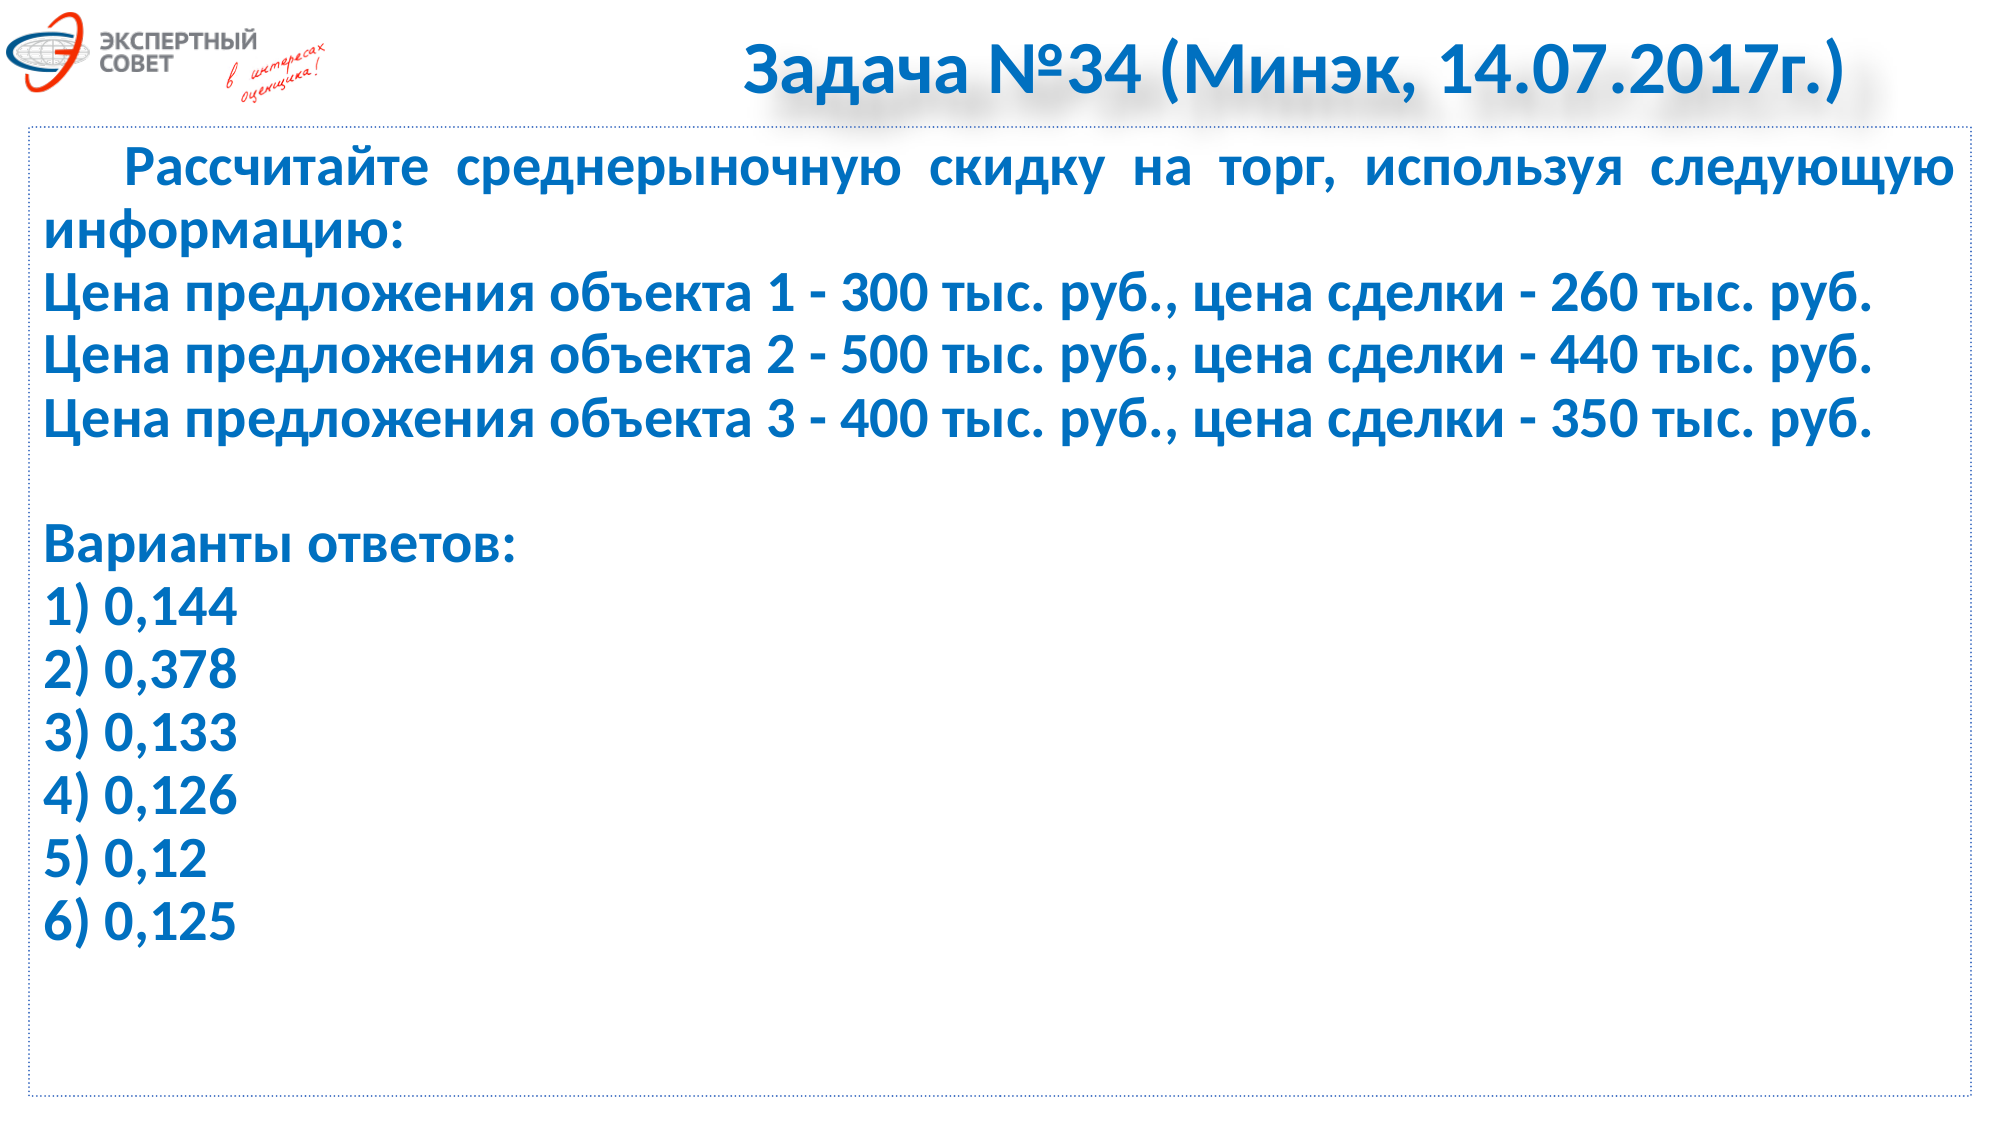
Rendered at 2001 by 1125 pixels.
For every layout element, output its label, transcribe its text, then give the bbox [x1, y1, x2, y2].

title Задача №34 (Минэк, 14.07.2017г.) [329, 32, 1863, 106]
picture [4, 10, 329, 106]
list Рассчитайте среднерыночную скидку на торг, используя следующую информацию: Цена предложения объекта 1 - 300 тыс. руб., цена сделки - 260 тыс. руб. Цена предложения объекта 2 - 500 тыс. руб., цена сделки - 440 тыс. руб. Цена предложения объекта 3 - 400 тыс. руб., цена сделки - 350 тыс. руб. Варианты ответов: 1) 0,144 2) 0,378 3) 0,133 4) 0,126 5) 0,12 6) 0,125 [28, 127, 1971, 1096]
